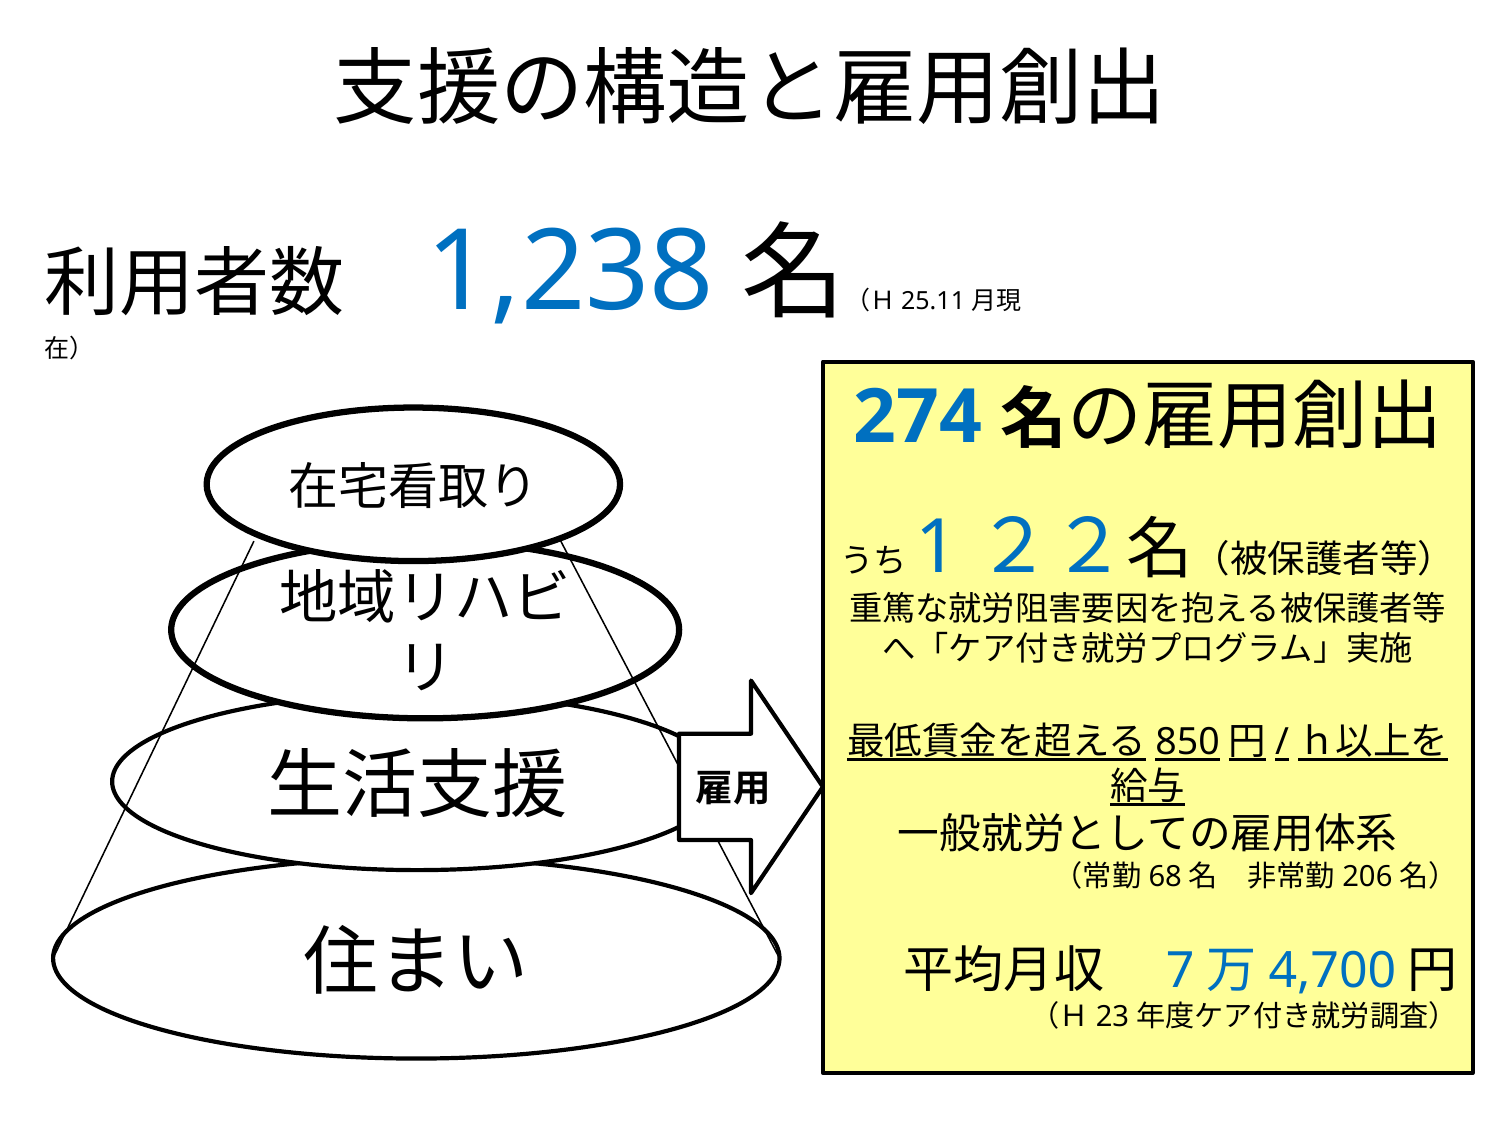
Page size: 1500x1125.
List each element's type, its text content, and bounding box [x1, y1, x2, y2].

text_box 利用者数 1,238名（Ｈ25.11月現在） [29, 189, 1046, 370]
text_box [52, 540, 255, 959]
text_box 雇用 [783, 724, 825, 850]
title 支援の構造と雇用創出 [0, 19, 1500, 149]
text_box 住まい [52, 863, 782, 1061]
text_box 地域リハビリ [259, 548, 554, 721]
text_box 274名の雇用創出 うち1２２名（被保護者等） 重篤な就労阻害要因を抱える被保護者等へ「ケア付き就労プログラム」実施 最低賃金を超える850円/ｈ以上を給与 一般就労としての雇用体系 （常勤68名 非常勤206名） 平均月収 7万4,700円 （Ｈ23年度ケア付き就労調査） [821, 360, 1475, 1075]
text_box 生活支援 [259, 702, 554, 873]
text_box 在宅看取り [204, 405, 623, 564]
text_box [559, 538, 780, 959]
